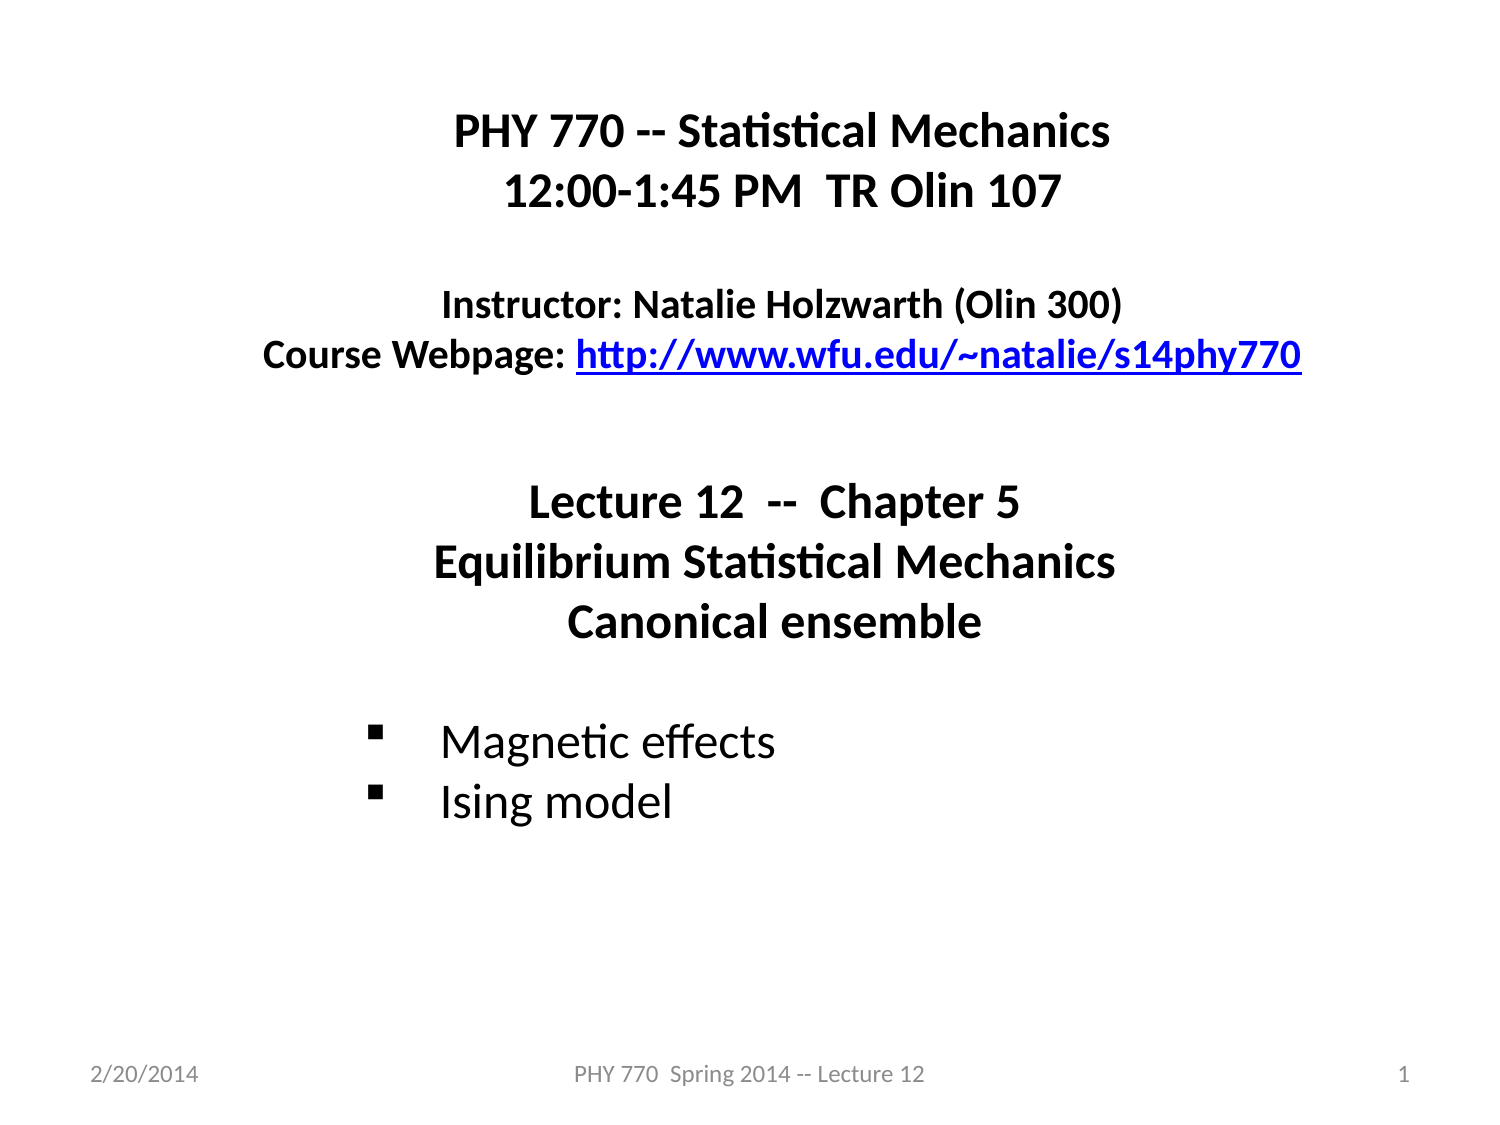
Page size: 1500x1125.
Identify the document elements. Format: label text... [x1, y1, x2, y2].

text_box PHY 770 -- Statistical Mechanics 12:00-1:45 PM TR Olin 107 Instructor: Natalie Holzwarth (Olin 300) Course Webpage: http://www.wfu.edu/~natalie/s14phy770 [188, 89, 1377, 385]
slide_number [75, 1042, 425, 1103]
text_box Lecture 12 -- Chapter 5 Equilibrium Statistical Mechanics Canonical ensemble Magnetic effects Ising model [125, 460, 1425, 896]
slide_number 1 [1074, 1042, 1425, 1103]
footer PHY 770 Spring 2014 -- Lecture 12 [512, 1042, 988, 1103]
